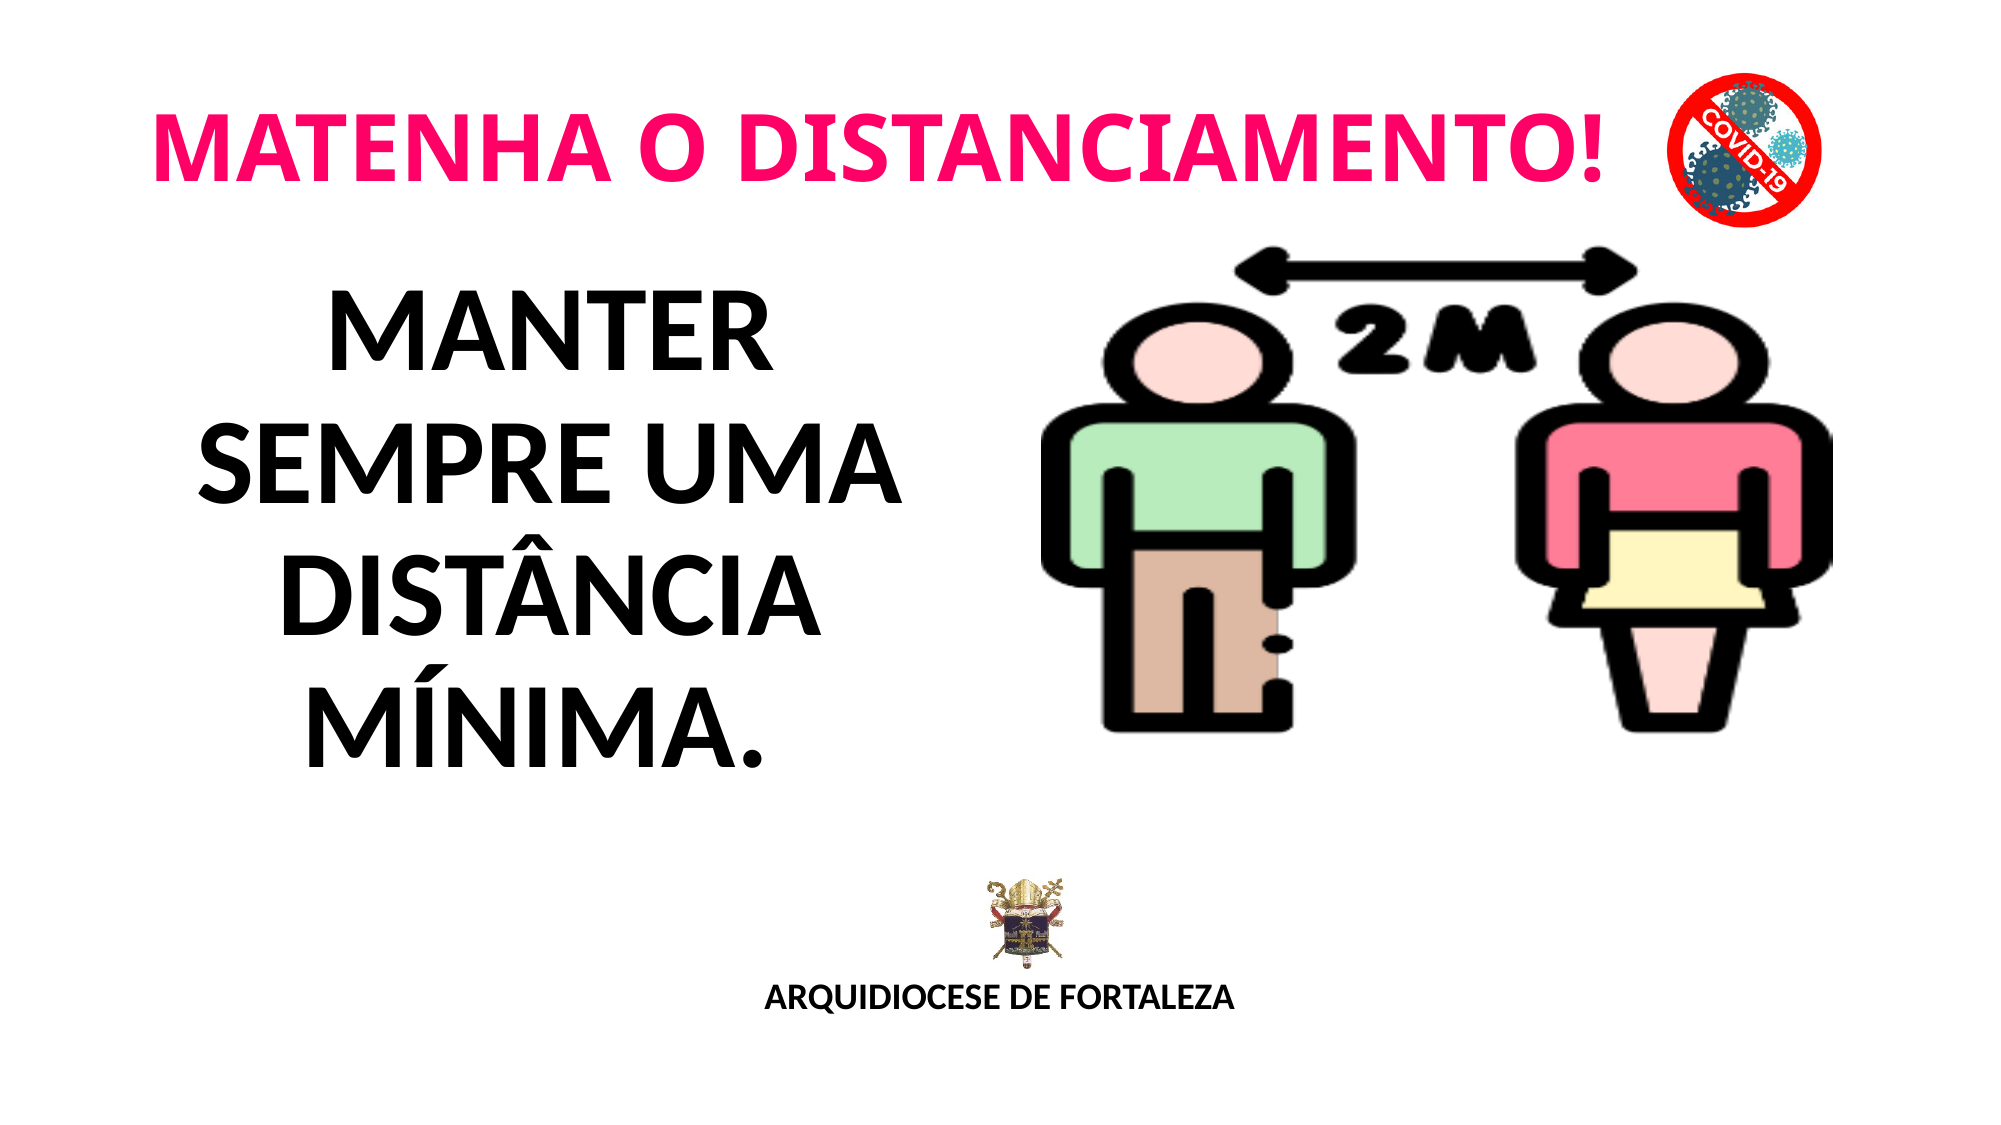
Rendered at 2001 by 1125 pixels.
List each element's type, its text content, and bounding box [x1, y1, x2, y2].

picture [1655, 61, 1833, 239]
title MATENHA O DISTANCIAMENTO! [99, 59, 1657, 243]
list MANTER SEMPRE UMA DISTÂNCIA MÍNIMA. [99, 257, 1000, 803]
picture [960, 870, 1092, 976]
text_box ARQUIDIOCESE DE FORTALEZA [749, 961, 1251, 1025]
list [1041, 240, 1833, 740]
